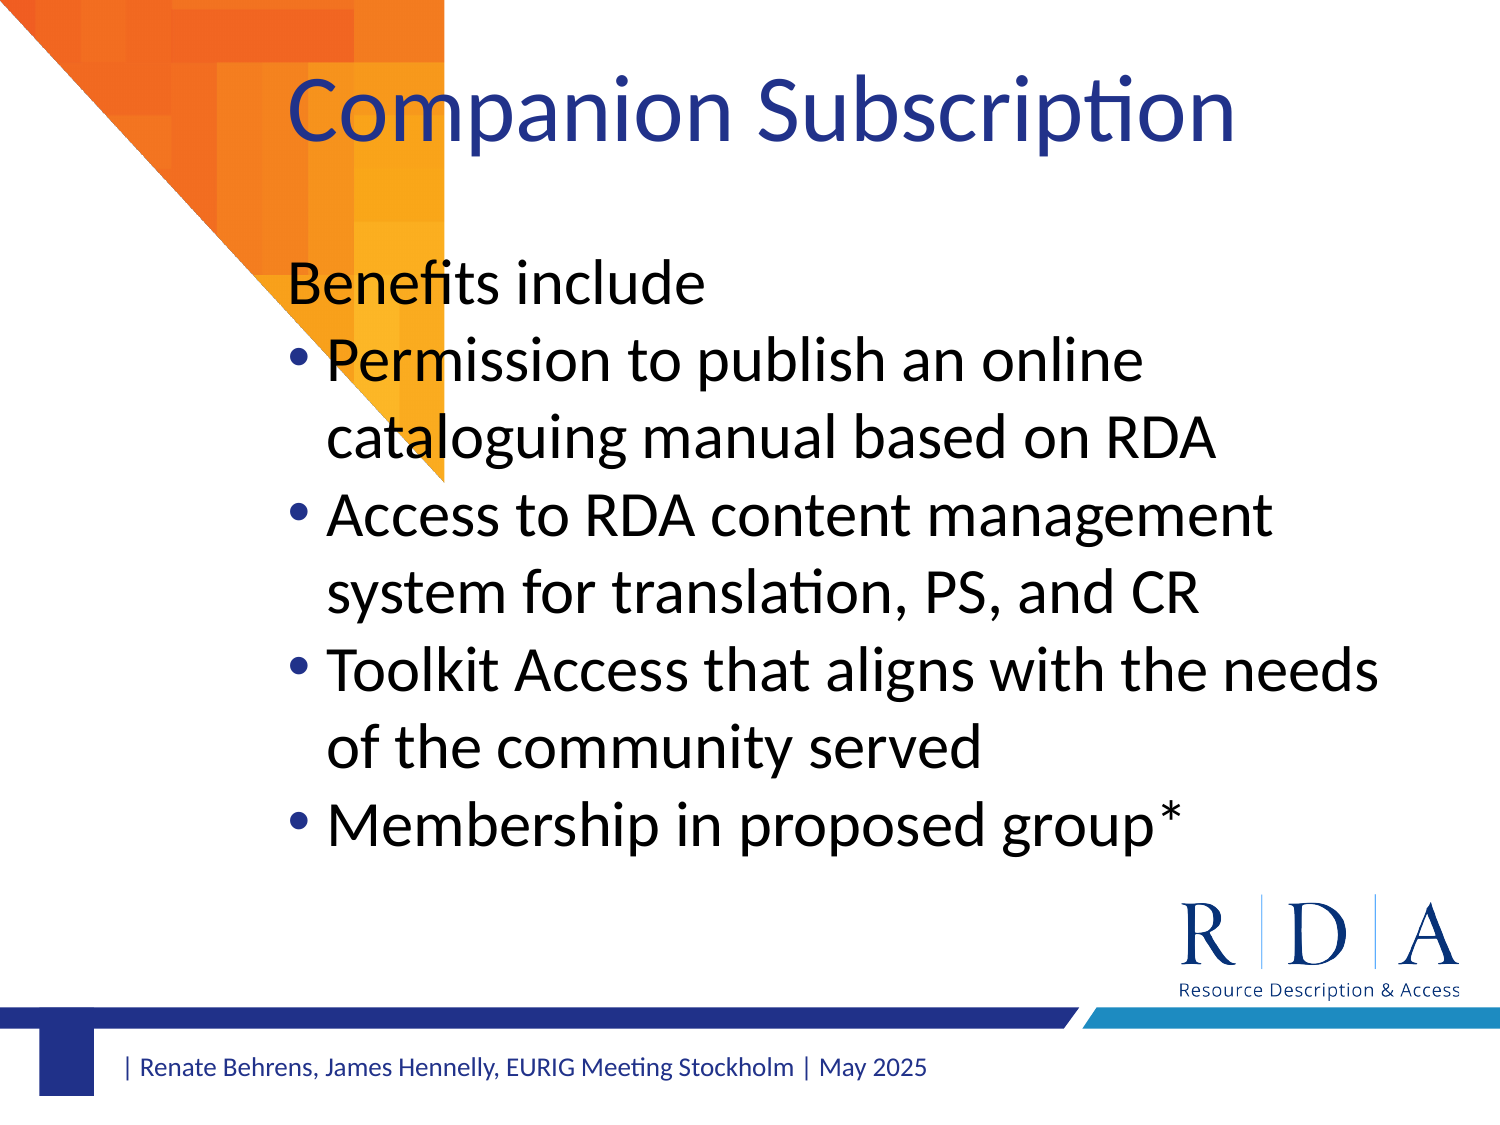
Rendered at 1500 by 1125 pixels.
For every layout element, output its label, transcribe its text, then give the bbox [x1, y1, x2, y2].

picture [0, 0, 445, 483]
title Companion Subscription [277, 37, 1451, 169]
list Benefits include Permission to publish an online cataloguing manual based on RDA Access to RDA content management system for translation, PS, and CR Toolkit Access that aligns with the needs of the community served Membership in proposed group* [277, 234, 1442, 891]
picture [1180, 894, 1460, 1001]
footer | Renate Behrens, James Hennelly, EURIG Meeting Stockholm | May 2025 [110, 1035, 1022, 1096]
